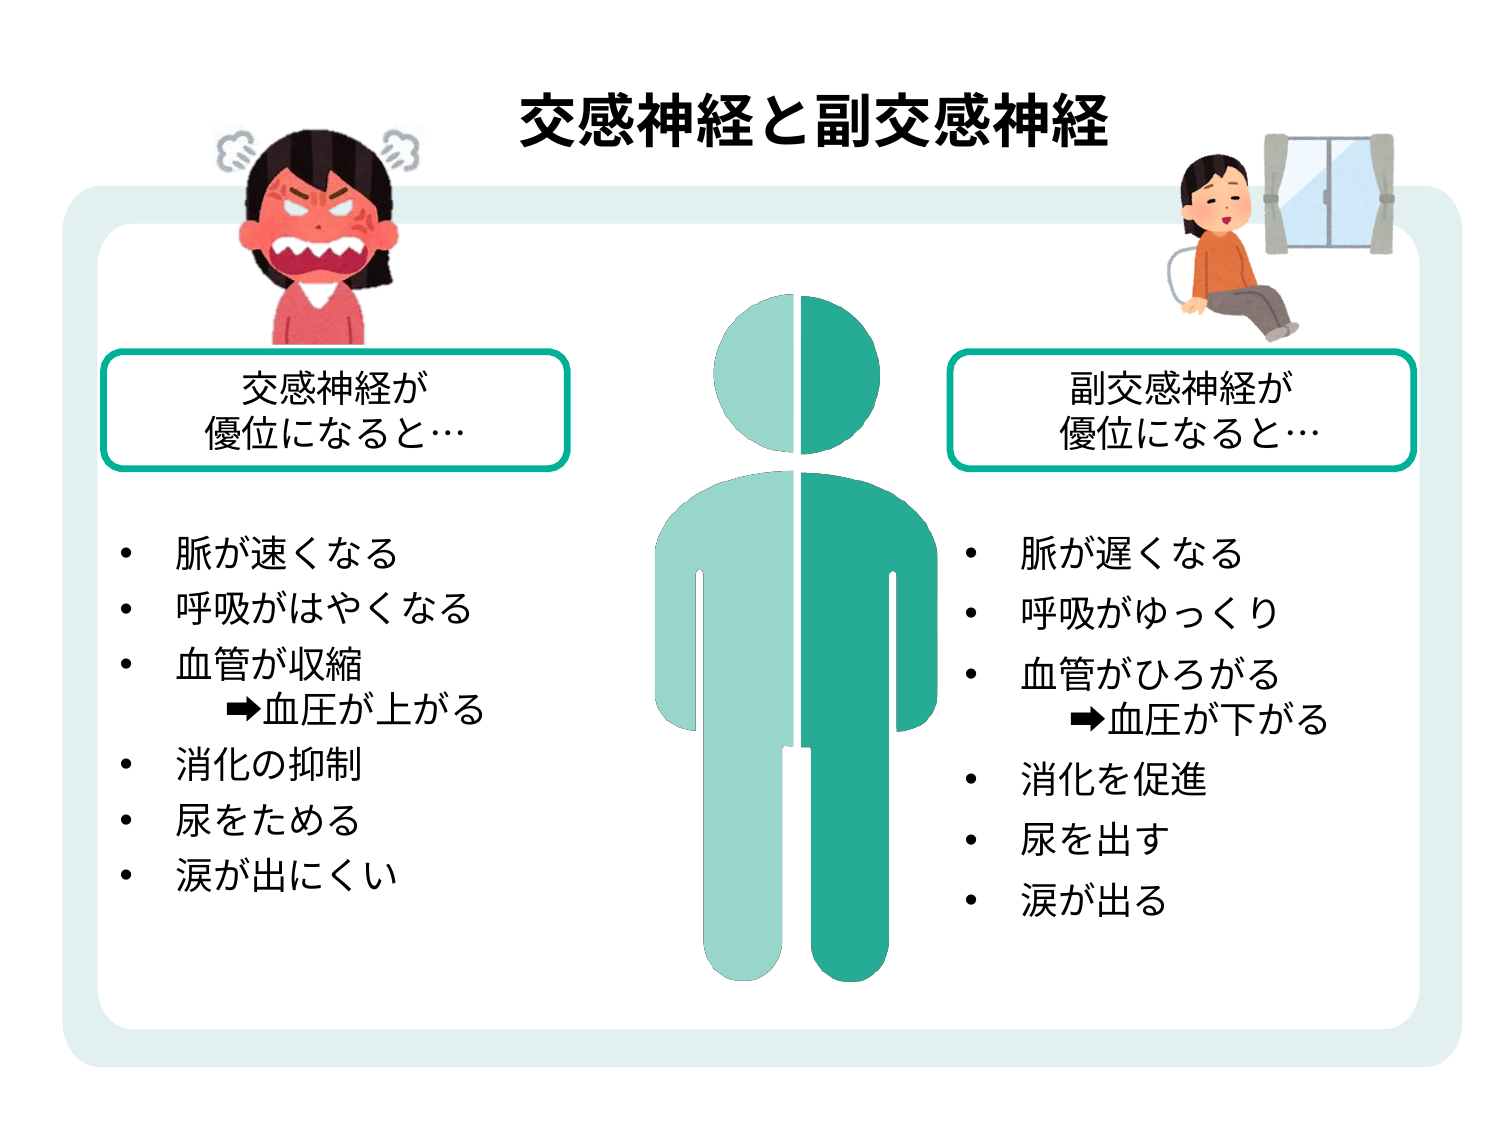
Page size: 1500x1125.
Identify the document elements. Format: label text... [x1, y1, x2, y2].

text_box [62, 185, 1463, 1068]
title 交感神経と副交感神経 [237, 25, 1392, 213]
picture [213, 124, 425, 360]
text_box [654, 294, 794, 981]
text_box [800, 296, 938, 982]
text_box 交感神経が 優位になると… [103, 351, 568, 469]
text_box [97, 223, 1420, 1030]
text_box 脈が遅くなる 呼吸がゆっくり 血管がひろがる ➡血圧が下がる 消化を促進 尿を出す 涙が出る [962, 529, 1455, 922]
picture [1157, 114, 1403, 360]
text_box 副交感神経が 優位になると… [949, 351, 1414, 469]
text_box 脈が速くなる 呼吸がはやくなる 血管が収縮 ➡血圧が上がる 消化の抑制 尿をためる 涙が出にくい [117, 529, 643, 898]
